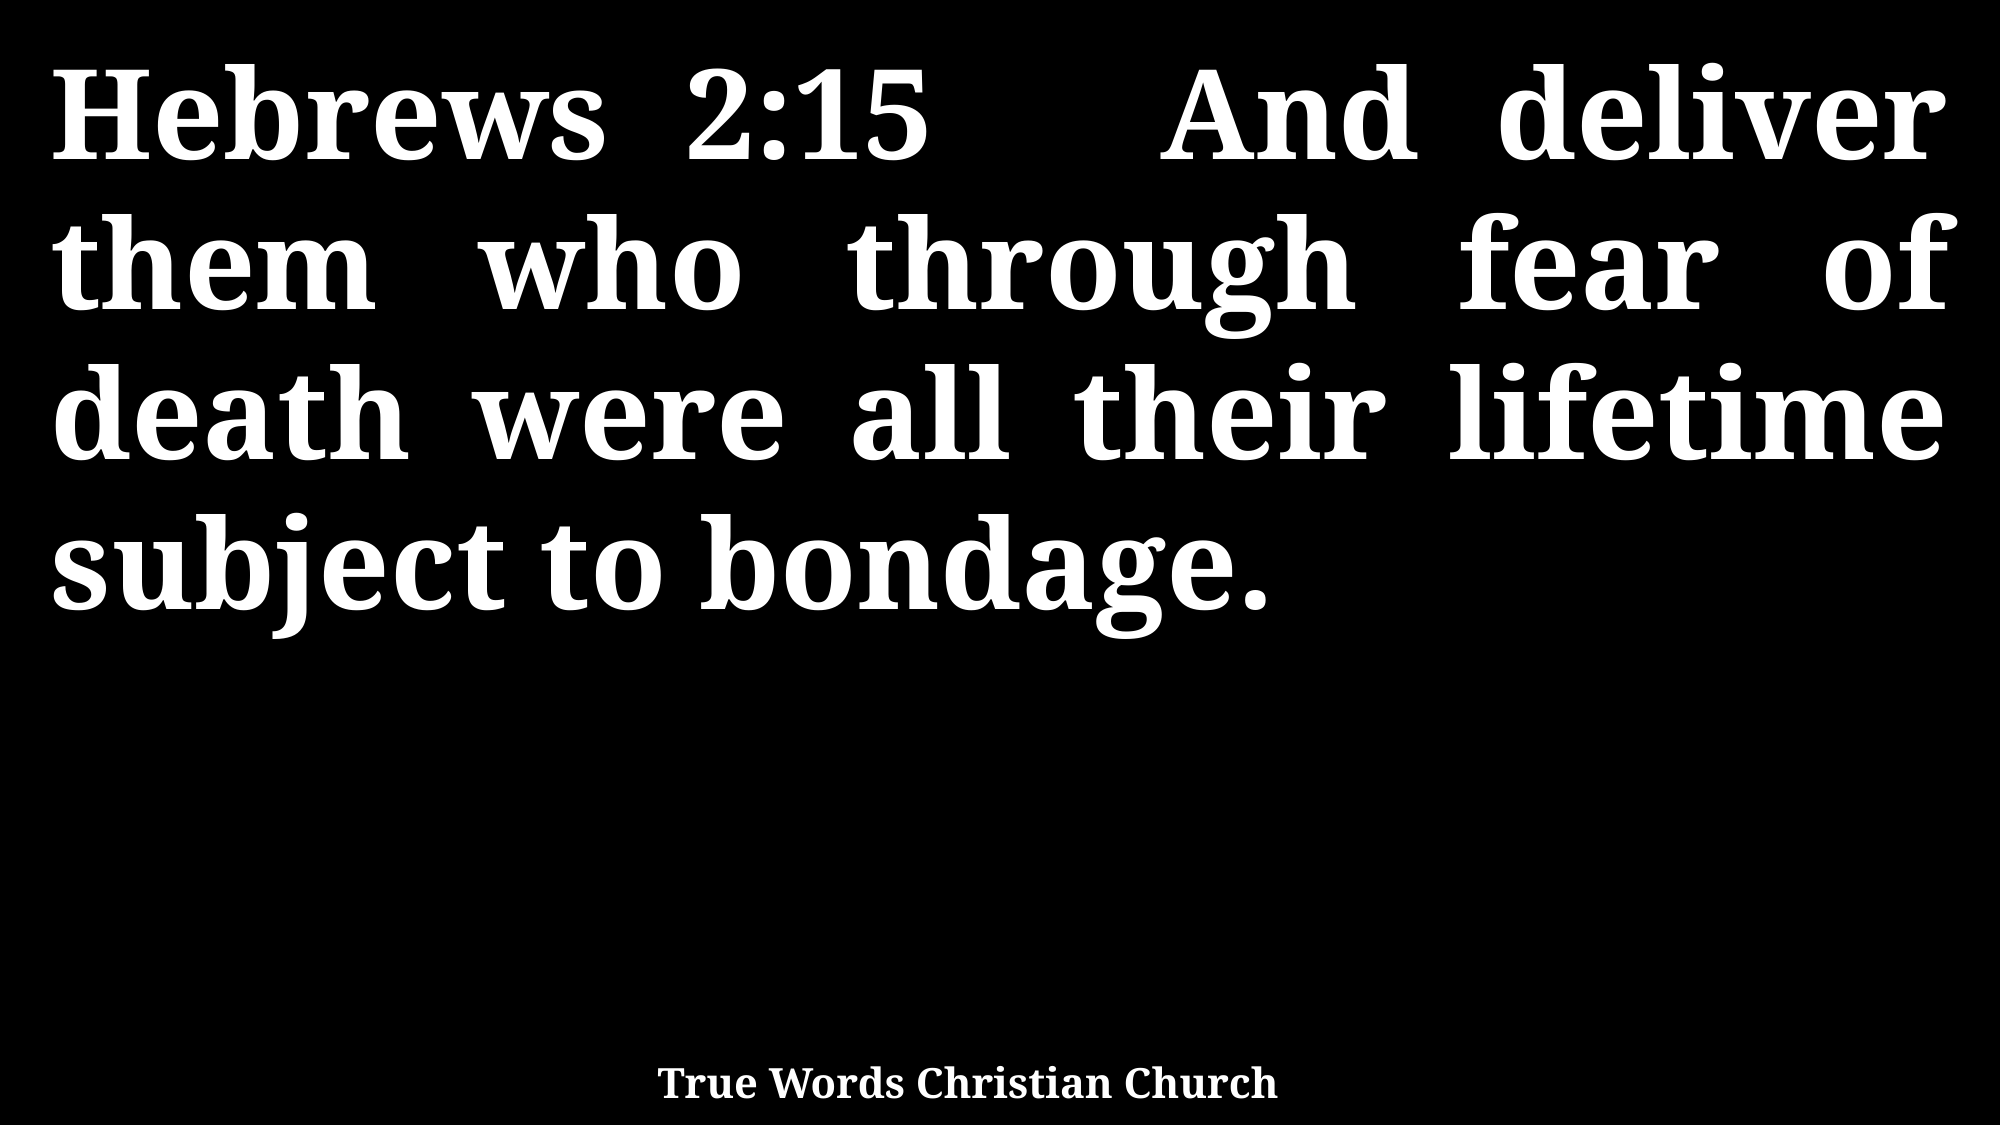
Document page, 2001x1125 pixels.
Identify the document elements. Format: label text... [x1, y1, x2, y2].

text_box True Words Christian Church [642, 1049, 1294, 1114]
text_box Hebrews 2:15 And deliver them who through fear of death were all their lifetime subject to bondage. [35, 26, 1965, 642]
